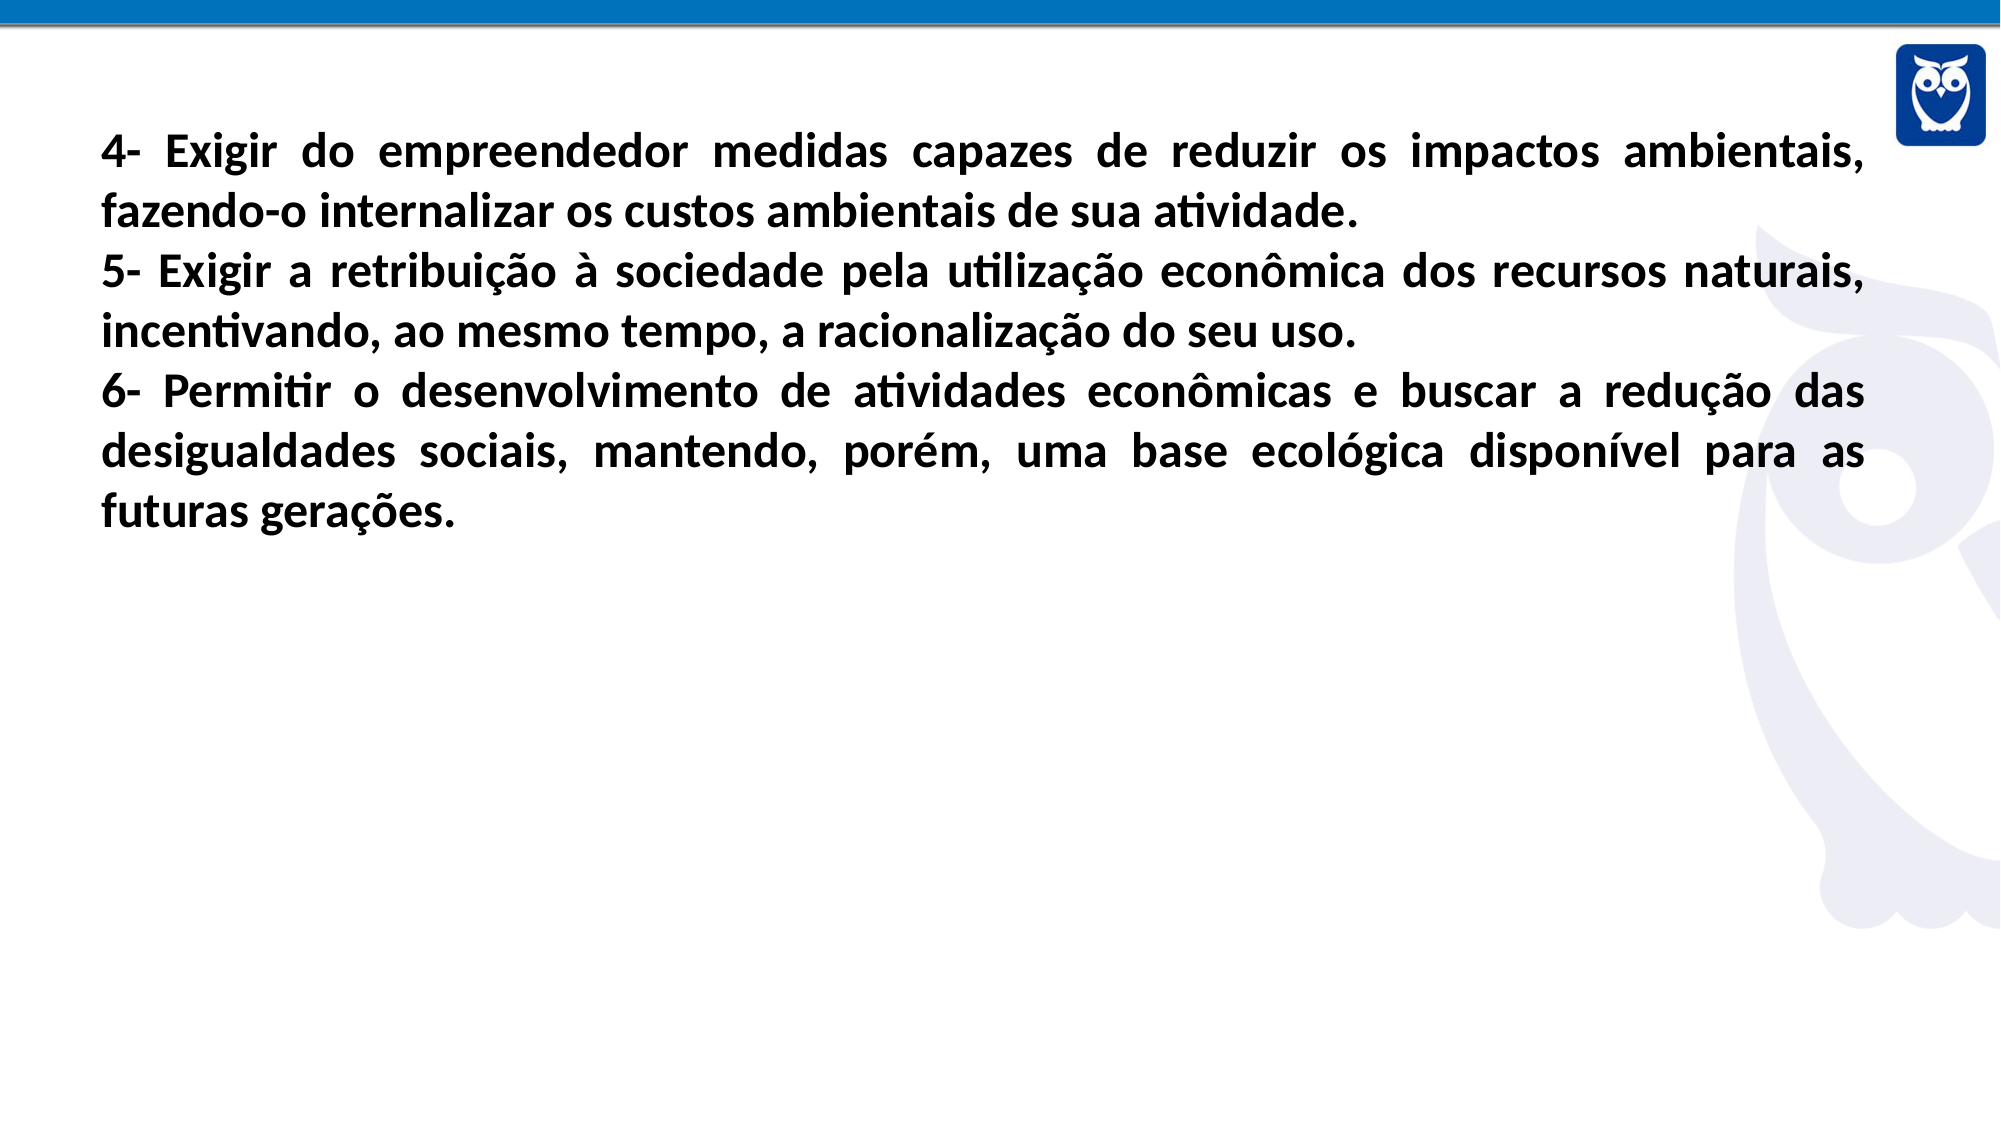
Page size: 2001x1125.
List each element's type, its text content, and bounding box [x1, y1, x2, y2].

text_box 4- Exigir do empreendedor medidas capazes de reduzir os impactos ambientais, fazendo-o internalizar os custos ambientais de sua atividade. 5- Exigir a retribuição à sociedade pela utilização econômica dos recursos naturais, incentivando, ao mesmo tempo, a racionalização do seu uso. 6- Permitir o desenvolvimento de atividades econômicas e buscar a redução das desigualdades sociais, mantendo, porém, uma base ecológica disponível para as futuras gerações. [86, 110, 1882, 706]
picture [0, 0, 2001, 1125]
